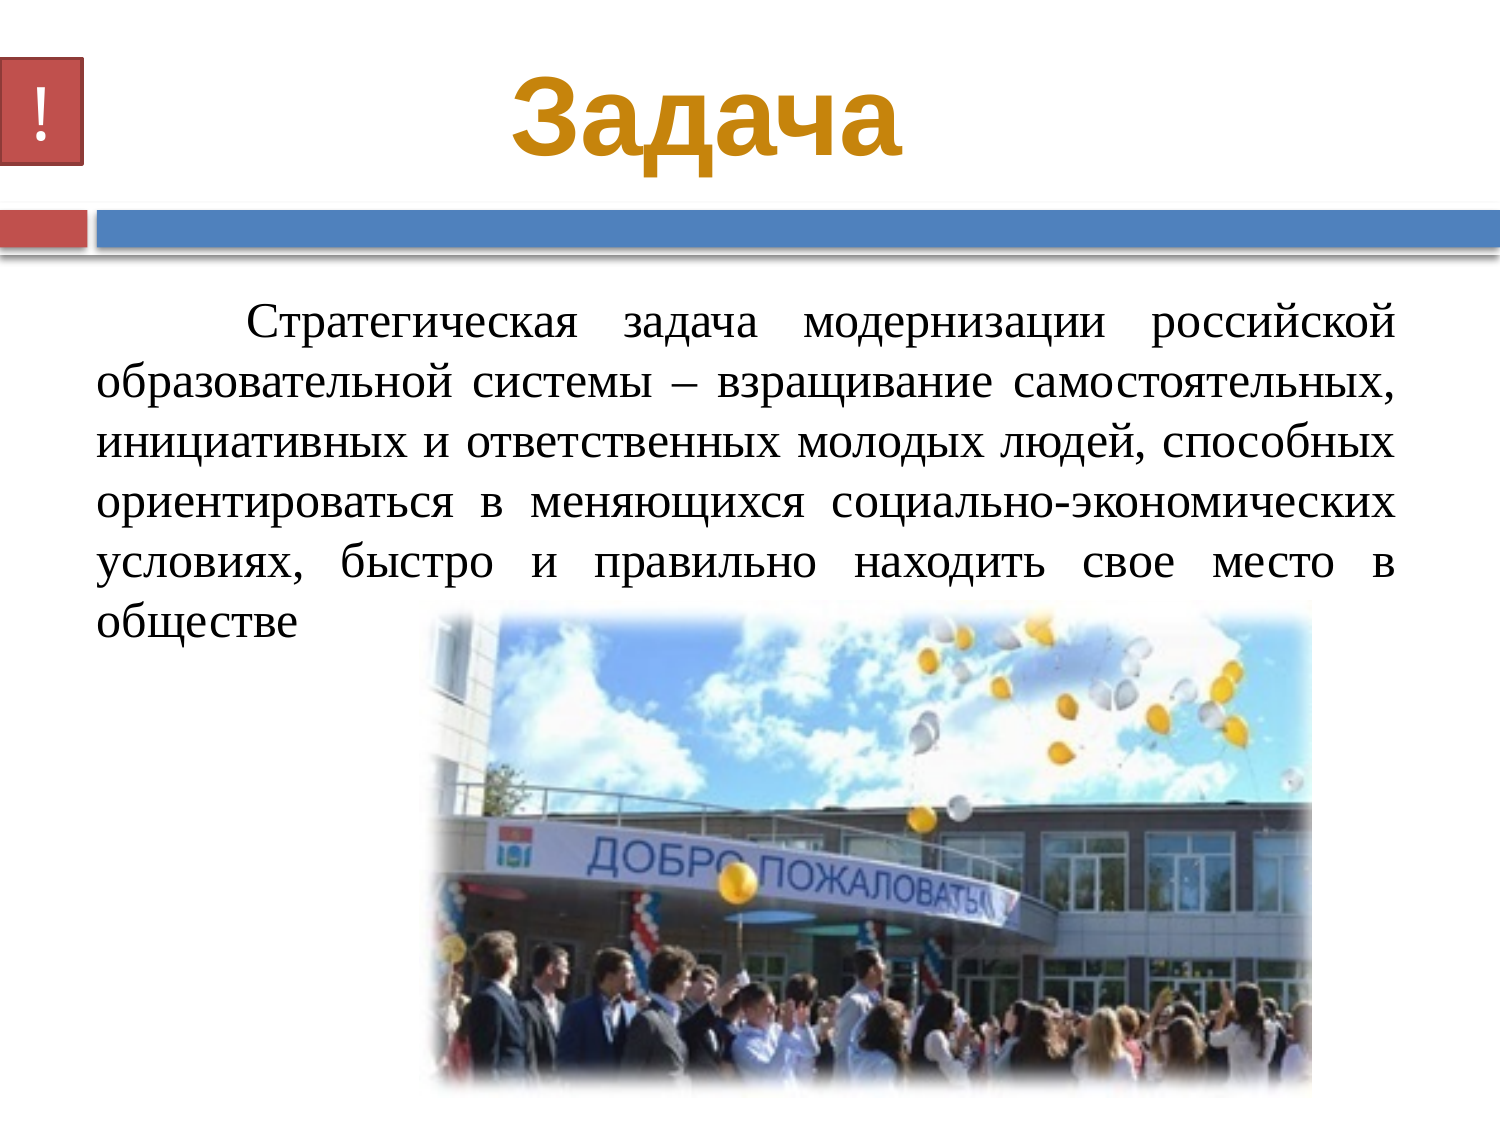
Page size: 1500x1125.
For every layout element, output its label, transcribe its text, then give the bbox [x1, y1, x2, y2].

text_box Задача [495, 35, 1039, 186]
text_box Стратегическая задача модернизации российской образовательной системы – взращивание самостоятельных, инициативных и ответственных молодых людей, способных ориентироваться в меняющихся социально-экономических условиях, быстро и правильно находить свое место в обществе [81, 280, 1412, 656]
picture [418, 600, 1312, 1098]
text_box ! [0, 57, 84, 166]
